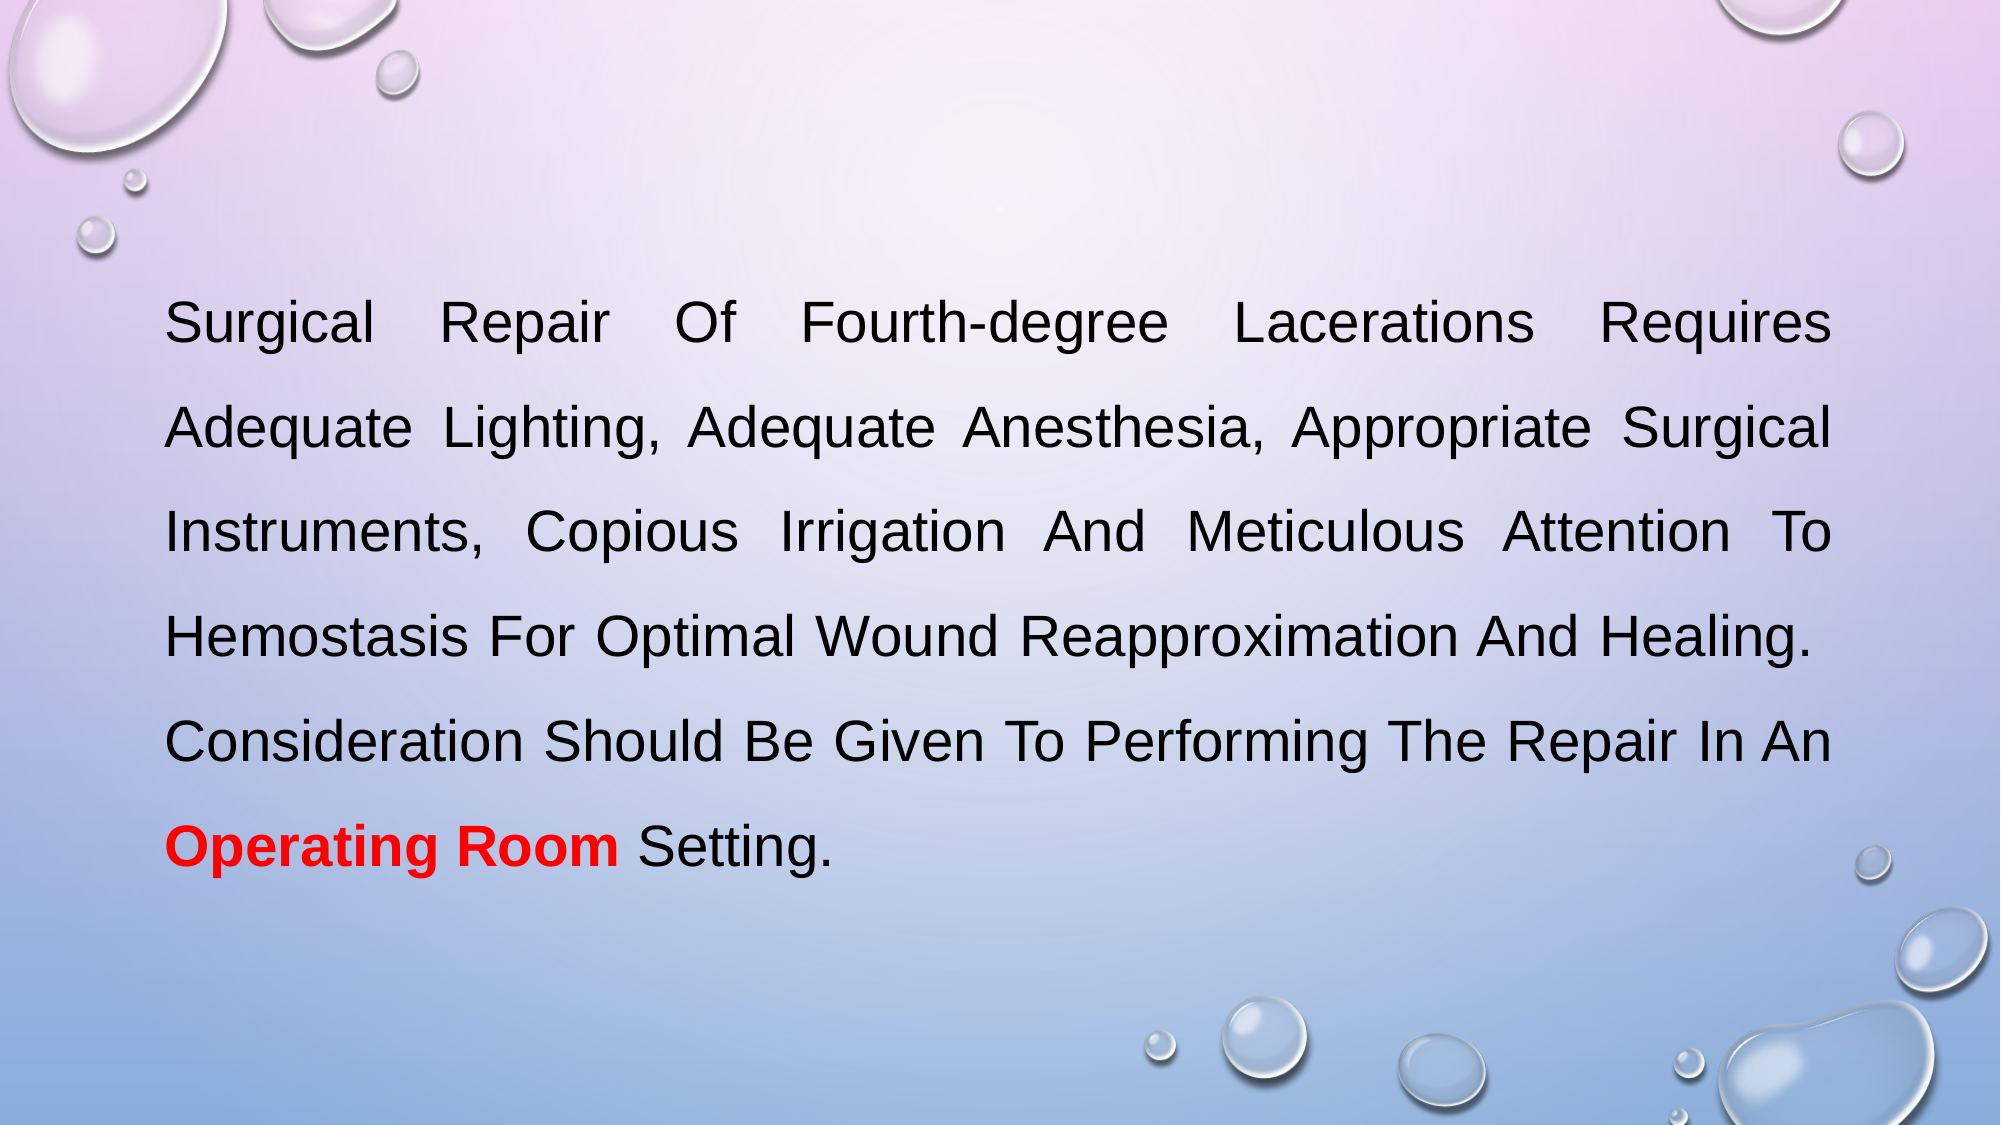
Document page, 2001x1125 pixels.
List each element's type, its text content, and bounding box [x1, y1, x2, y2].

list Surgical Repair Of Fourth-degree Lacerations Requires Adequate Lighting, Adequate Anesthesia, Appropriate Surgical Instruments, Copious Irrigation And Meticulous Attention To Hemostasis For Optimal Wound Reapproximation And Healing. Consideration Should Be Given To Performing The Repair In An Operating Room Setting. [149, 241, 1850, 1024]
picture [0, 0, 2000, 1125]
